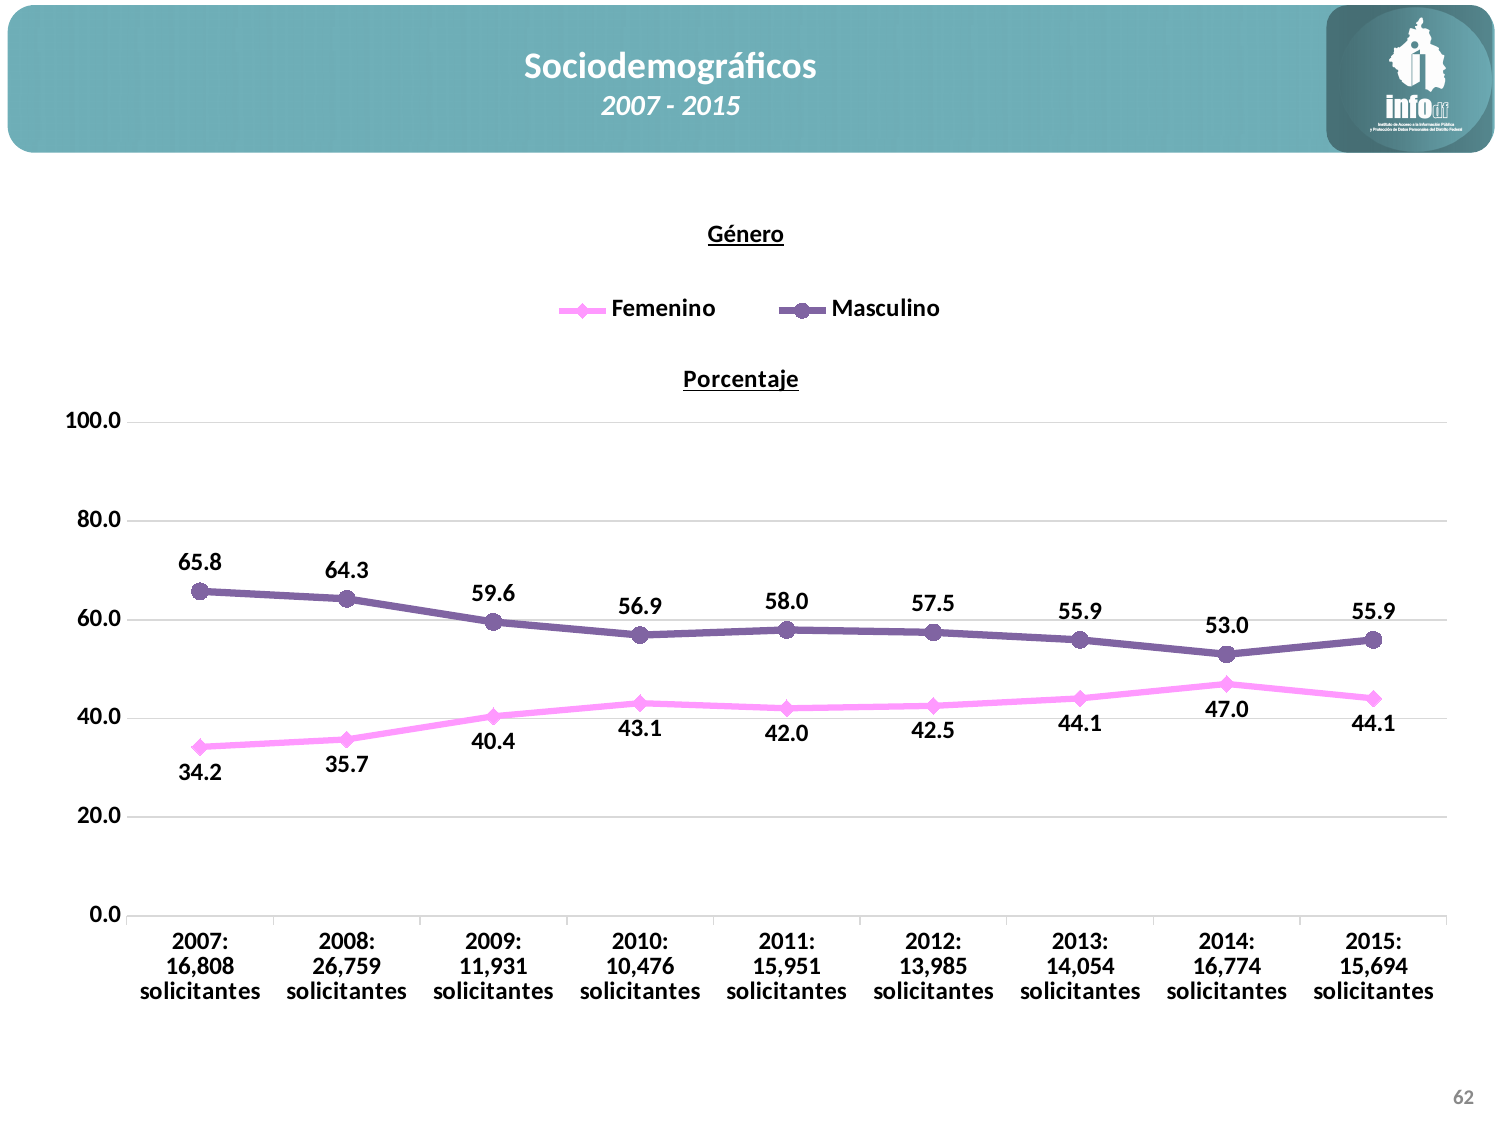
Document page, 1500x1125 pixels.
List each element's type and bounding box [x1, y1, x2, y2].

text_box [202, 209, 1289, 255]
text_box [12, 10, 1329, 152]
chart [29, 278, 1471, 1036]
slide_number [1416, 1056, 1490, 1117]
picture [7, 17, 12, 141]
picture [19, 5, 1495, 153]
